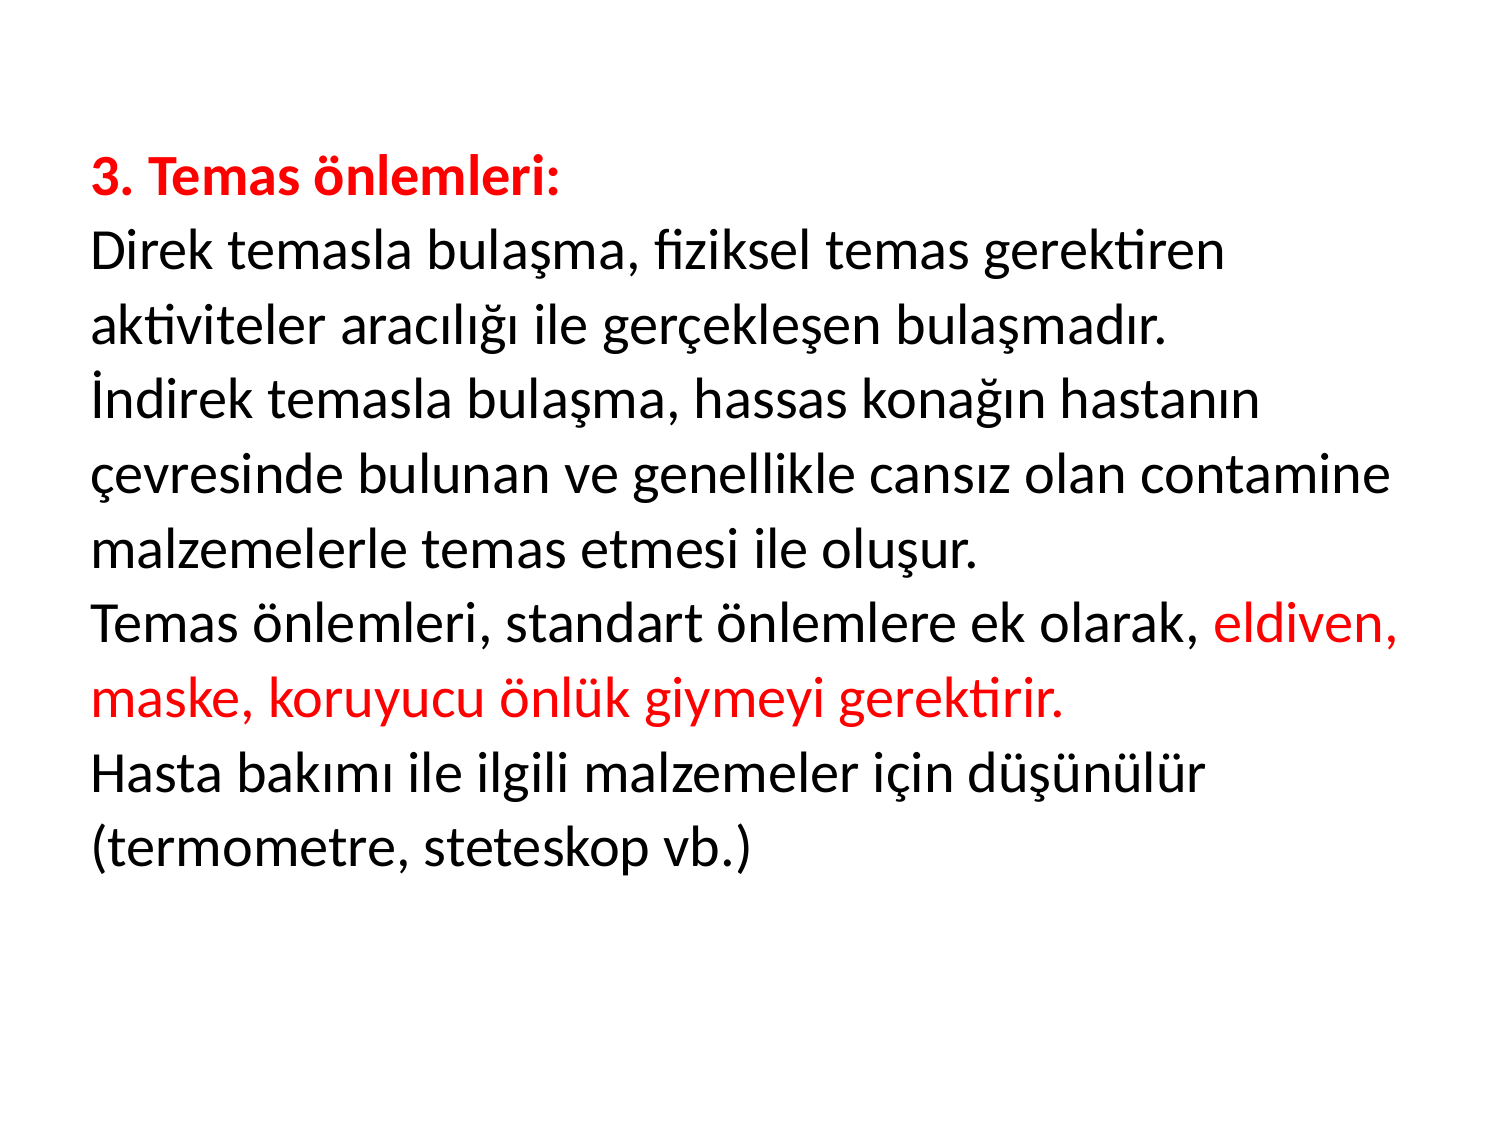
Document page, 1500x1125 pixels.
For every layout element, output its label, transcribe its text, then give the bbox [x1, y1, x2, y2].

list 3. Temas önlemleri: Direk temasla bulaşma, fiziksel temas gerektiren aktiviteler aracılığı ile gerçekleşen bulaşmadır. İndirek temasla bulaşma, hassas konağın hastanın çevresinde bulunan ve genellikle cansız olan contamine malzemelerle temas etmesi ile oluşur. Temas önlemleri, standart önlemlere ek olarak, eldiven, maske, koruyucu önlük giymeyi gerektirir. Hasta bakımı ile ilgili malzemeler için düşünülür (termometre, steteskop vb.) [75, 137, 1425, 1005]
